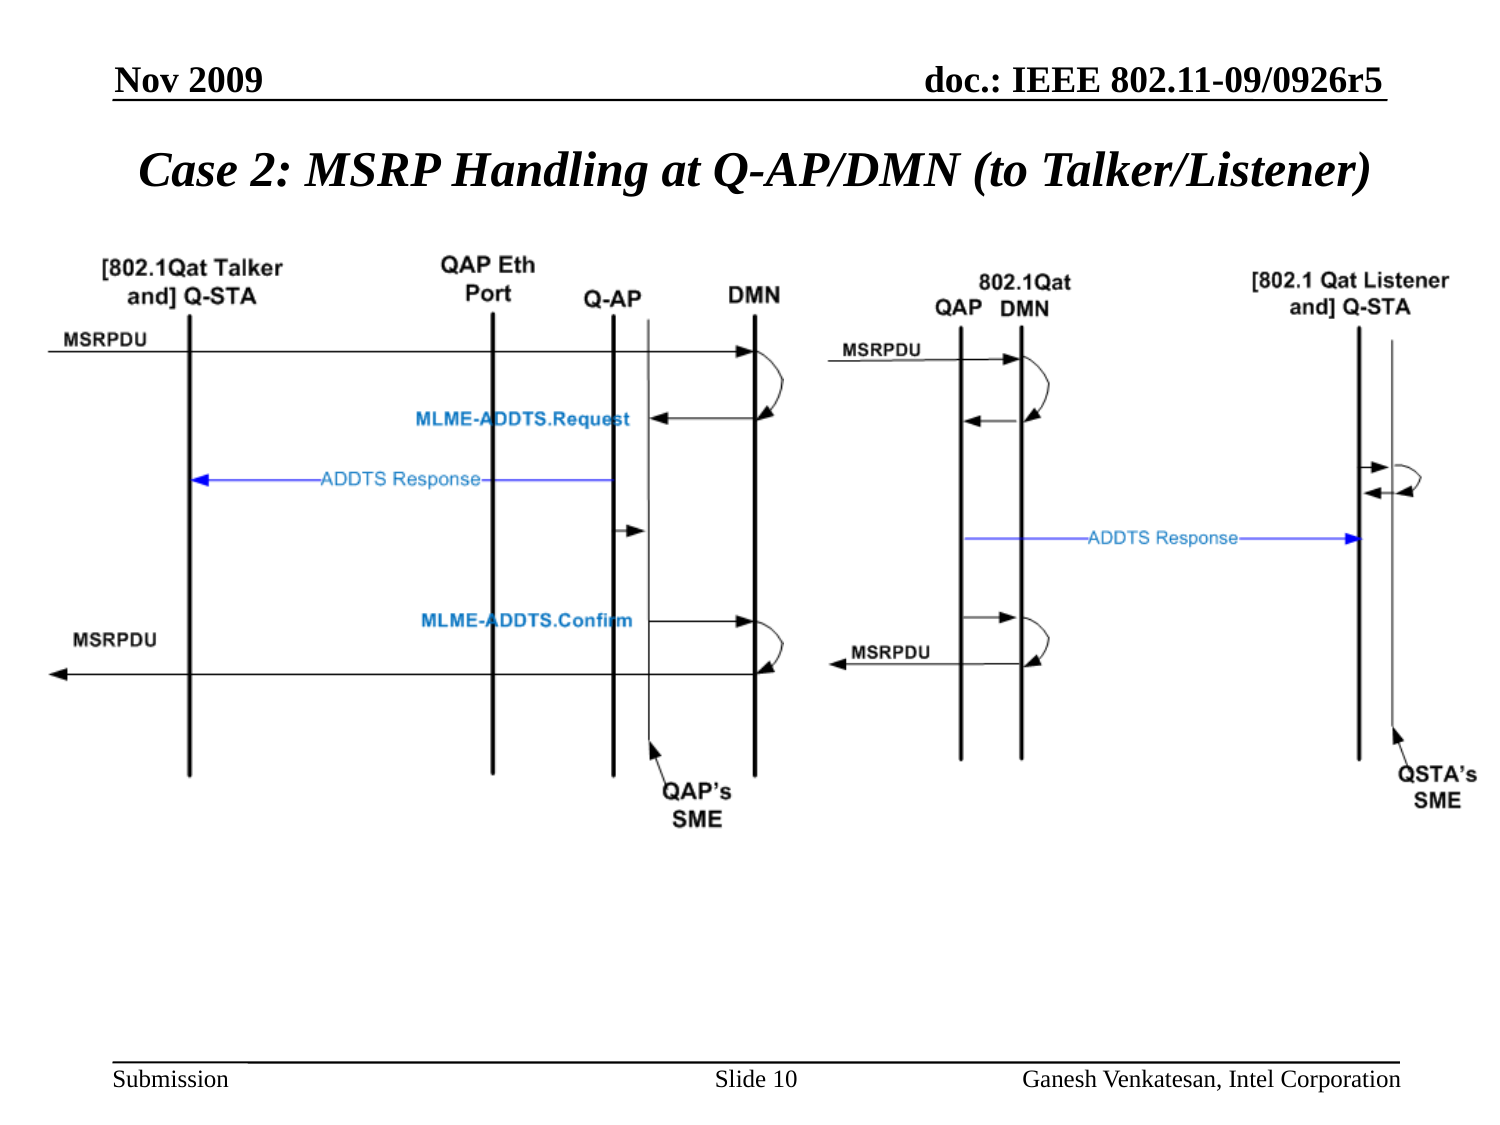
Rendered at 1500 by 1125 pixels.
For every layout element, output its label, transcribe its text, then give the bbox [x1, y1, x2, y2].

picture [827, 265, 1484, 814]
picture [47, 248, 784, 836]
slide_number Slide 10 [712, 1061, 800, 1093]
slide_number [114, 54, 268, 101]
text_box Case 2: MSRP Handling at Q-AP/DMN (to Talker/Listener) [117, 128, 1395, 204]
footer Ganesh Venkatesan, Intel Corporation [1016, 1061, 1402, 1093]
